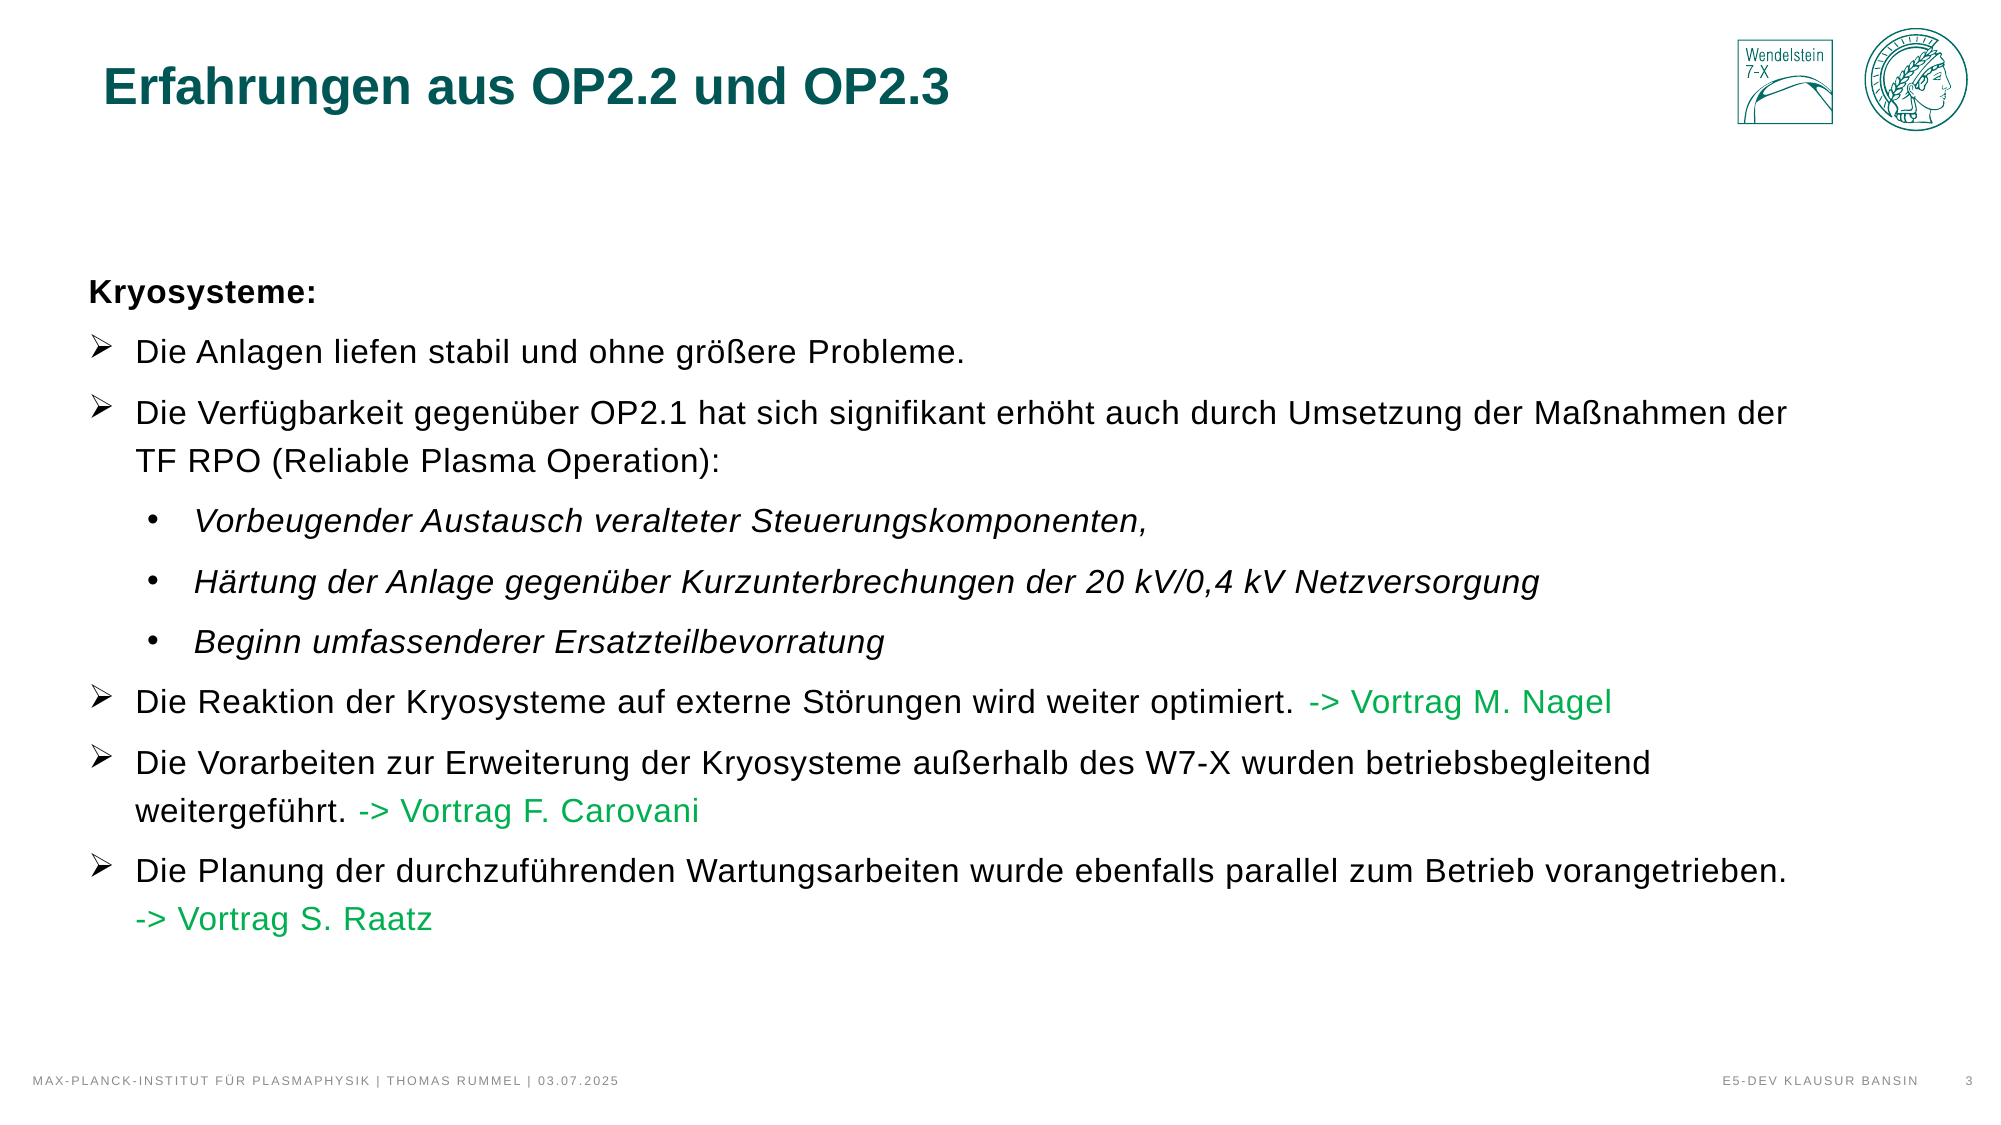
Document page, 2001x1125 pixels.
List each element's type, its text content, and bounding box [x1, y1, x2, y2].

footer Max-Planck-Institut für Plasmaphysik | Thomas rummel | 03.07.2025 [32, 1064, 1113, 1089]
title Erfahrungen aus OP2.2 und OP2.3 [103, 56, 1685, 121]
slide_number E5-Dev Klausur Bansin [1113, 1064, 1917, 1089]
text_box Kryosysteme: Die Anlagen liefen stabil und ohne größere Probleme. Die Verfügbarkeit gegenüber OP2.1 hat sich signifikant erhöht auch durch Umsetzung der Maßnahmen der TF RPO (Reliable Plasma Operation): Vorbeugender Austausch veralteter Steuerungskomponenten, Härtung der Anlage gegenüber Kurzunterbrechungen der 20 kV/0,4 kV Netzversorgung Beginn umfassenderer Ersatzteilbevorratung Die Reaktion der Kryosysteme auf externe Störungen wird weiter optimiert. -> Vortrag M. Nagel Die Vorarbeiten zur Erweiterung der Kryosysteme außerhalb des W7-X wurden betriebsbegleitend weitergeführt. -> Vortrag F. Carovani Die Planung der durchzuführenden Wartungsarbeiten wurde ebenfalls parallel zum Betrieb vorangetrieben. -> Vortrag S. Raatz [73, 254, 1825, 950]
slide_number 3 [1917, 1064, 1973, 1089]
